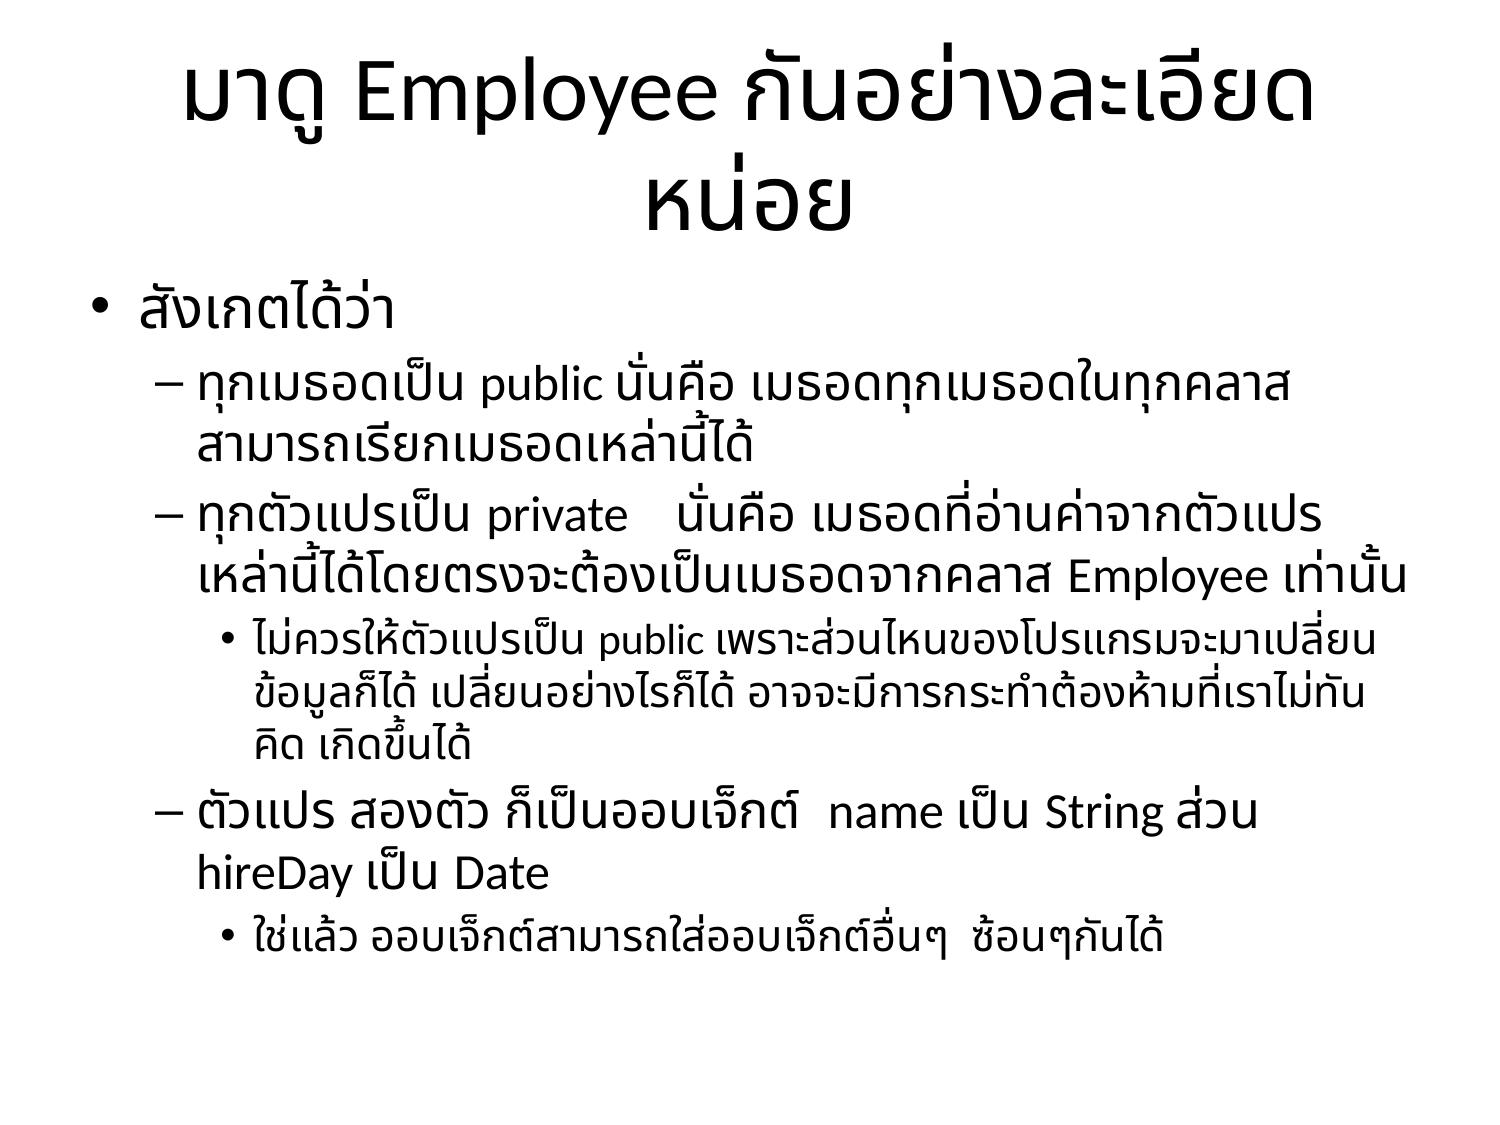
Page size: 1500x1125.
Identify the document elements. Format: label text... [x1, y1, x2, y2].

list สังเกตได้ว่า ทุกเมธอดเป็น public นั่นคือ เมธอดทุกเมธอดในทุกคลาสสามารถเรียกเมธอดเหล่านี้ได้ ทุกตัวแปรเป็น private นั่นคือ เมธอดที่อ่านค่าจากตัวแปรเหล่านี้ได้โดยตรงจะต้องเป็นเมธอดจากคลาส Employee เท่านั้น ไม่ควรให้ตัวแปรเป็น public เพราะส่วนไหนของโปรแกรมจะมาเปลี่ยนข้อมูลก็ได้ เปลี่ยนอย่างไรก็ได้ อาจจะมีการกระทำต้องห้ามที่เราไม่ทันคิด เกิดขึ้นได้ ตัวแปร สองตัว ก็เป็นออบเจ็กต์ name เป็น String ส่วน hireDay เป็น Date ใช่แล้ว ออบเจ็กต์สามารถใส่ออบเจ็กต์อื่นๆ ซ้อนๆกันได้ [75, 262, 1425, 1005]
title มาดู Employee กันอย่างละเอียดหน่อย [75, 45, 1425, 233]
